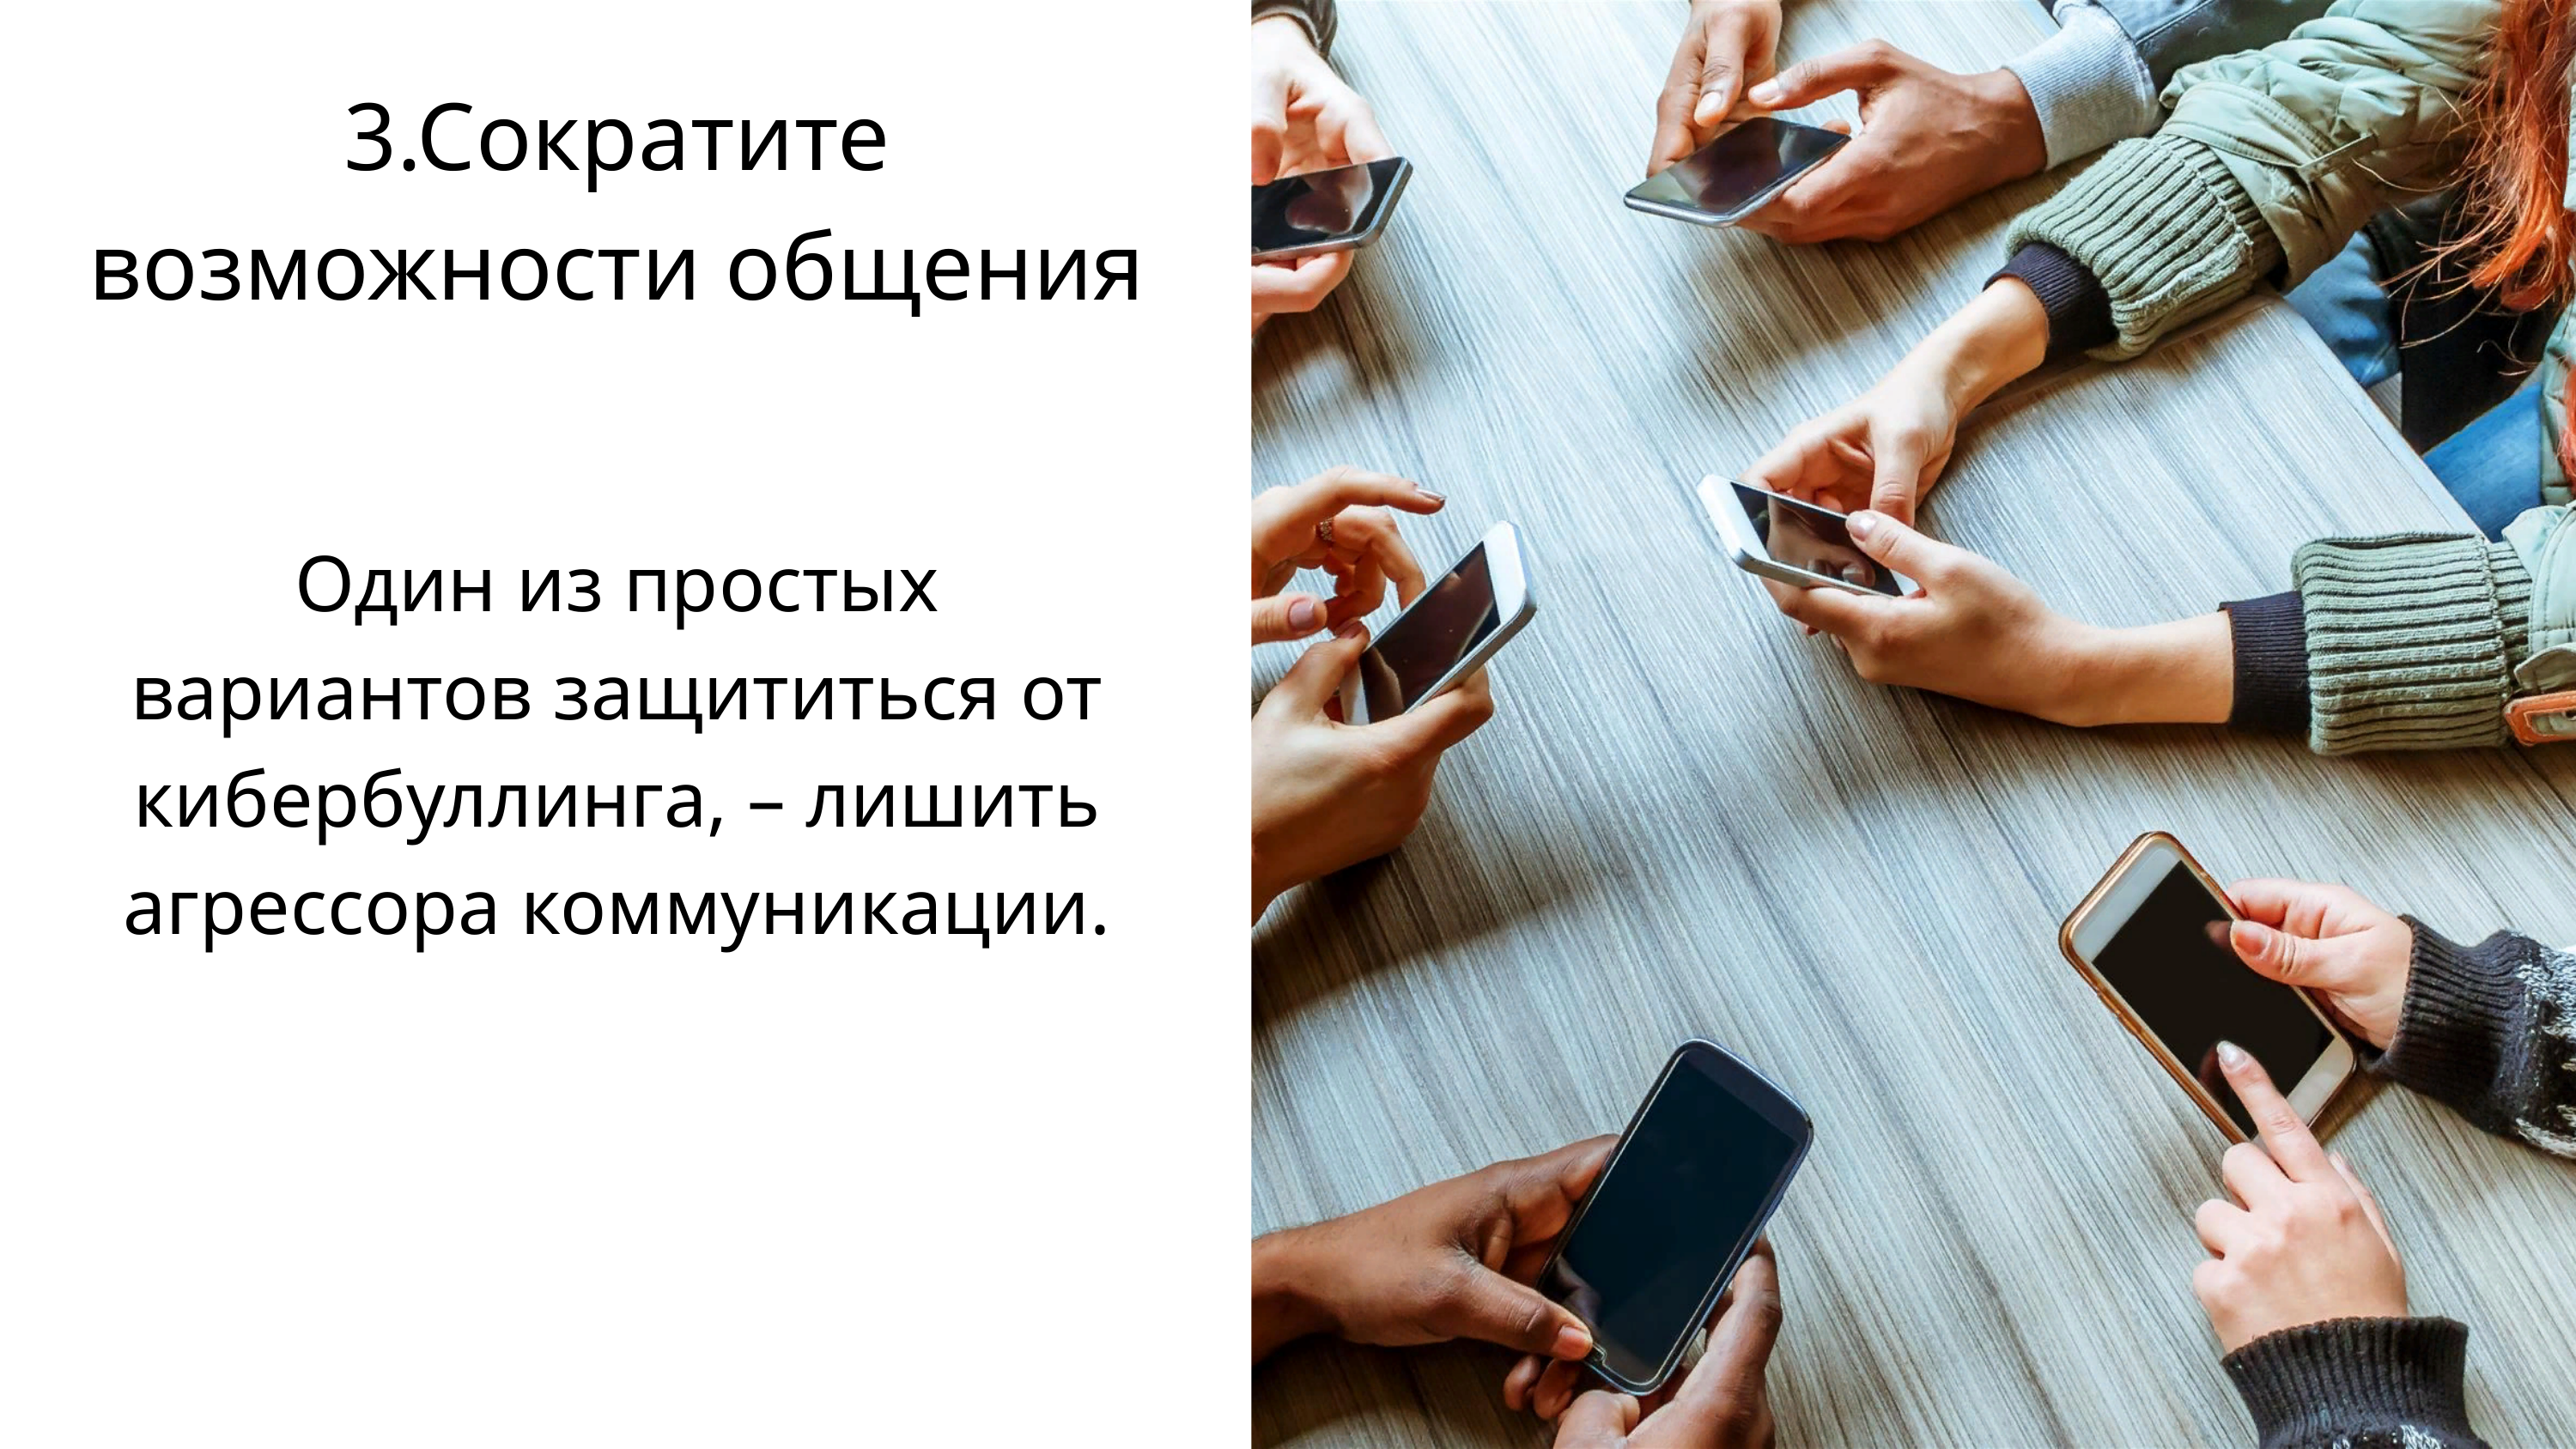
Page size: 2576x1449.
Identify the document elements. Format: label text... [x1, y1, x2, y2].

picture [1251, 0, 2576, 1449]
text_box Один из простых вариантов защититься от кибербуллинга, – лишить агрессора коммуникации. [106, 519, 1127, 1035]
text_box 3.Сократите возможности общения [31, 58, 1203, 421]
